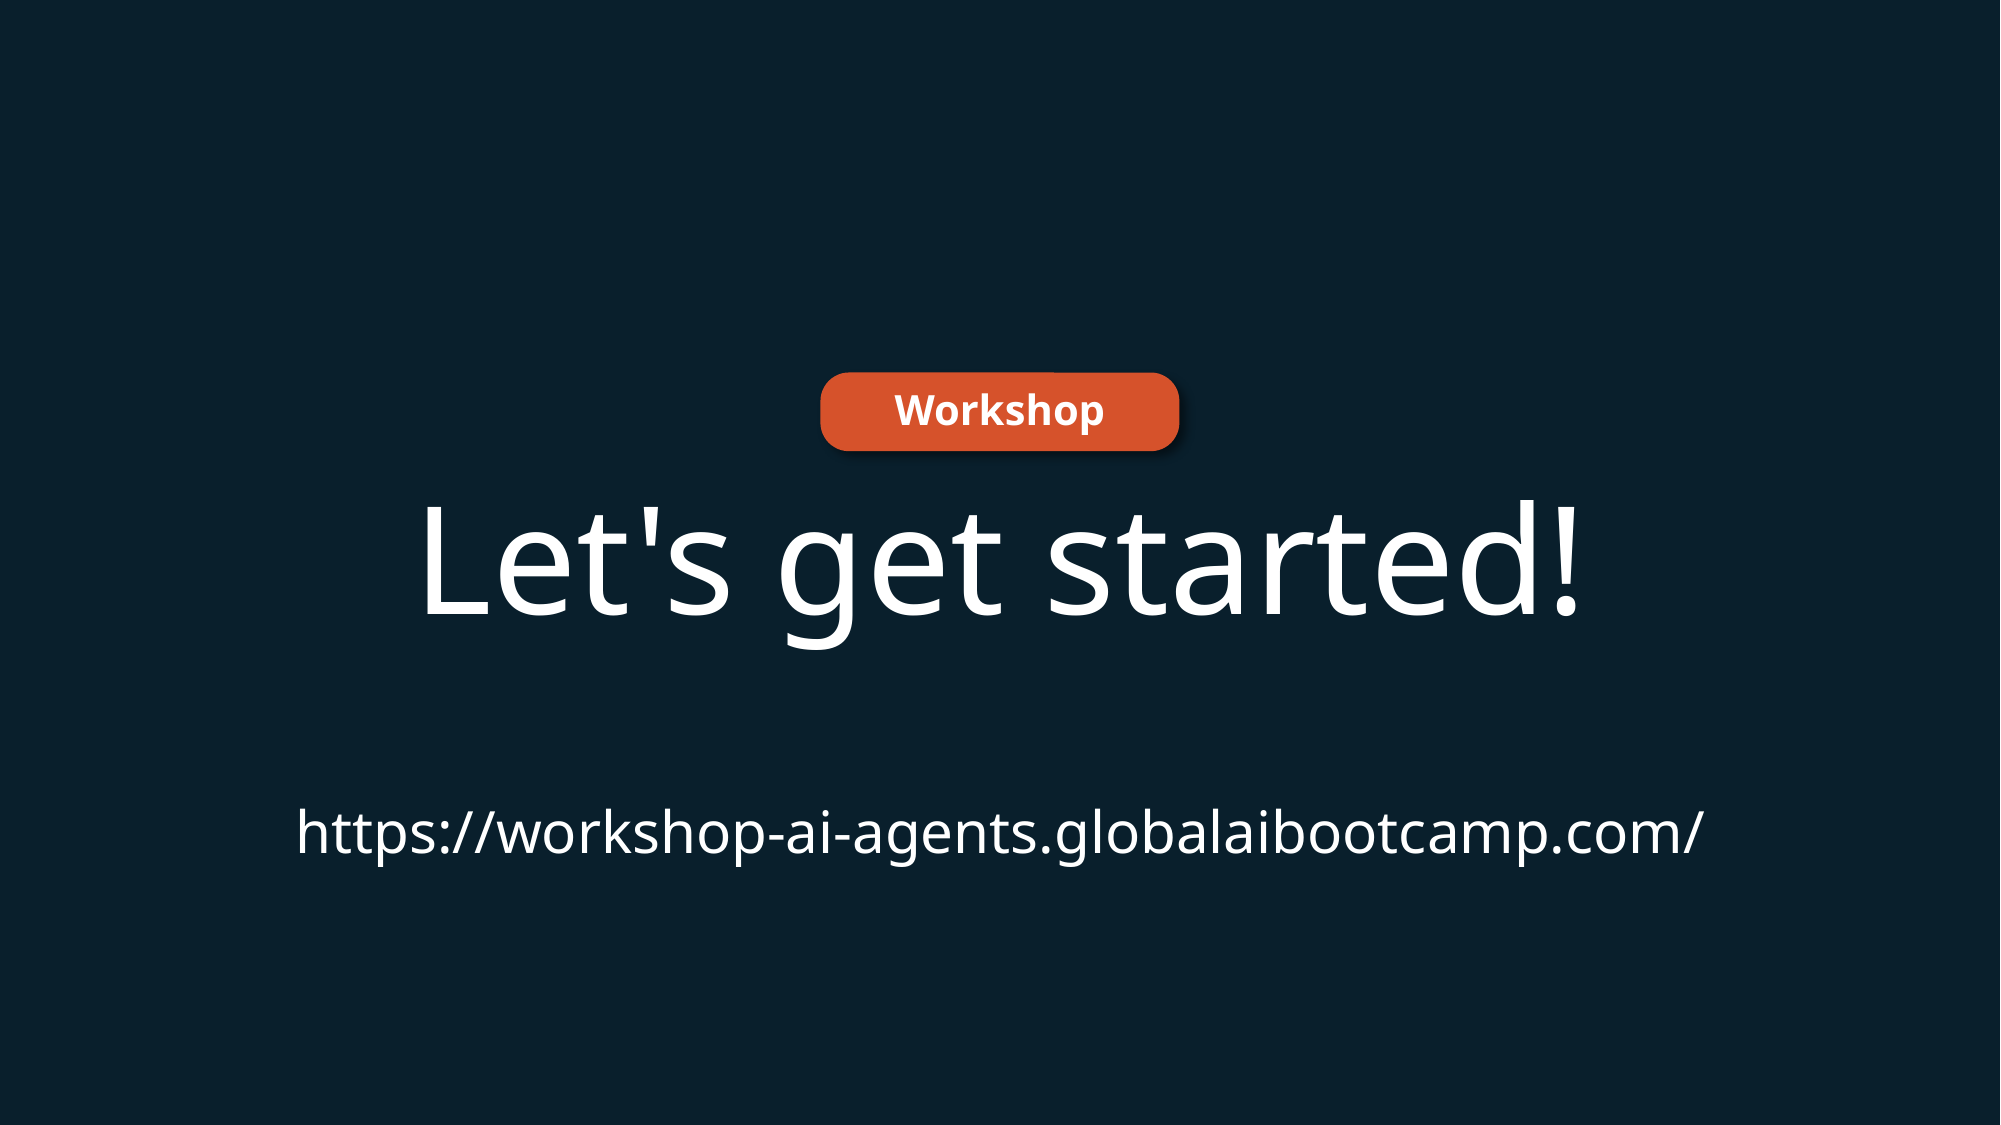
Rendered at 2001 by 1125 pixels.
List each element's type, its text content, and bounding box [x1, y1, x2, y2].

text_box Workshop [820, 372, 1180, 452]
text_box Let's get started! [94, 485, 1908, 648]
text_box https://workshop-ai-agents.globalaibootcamp.com/ [295, 795, 1705, 866]
